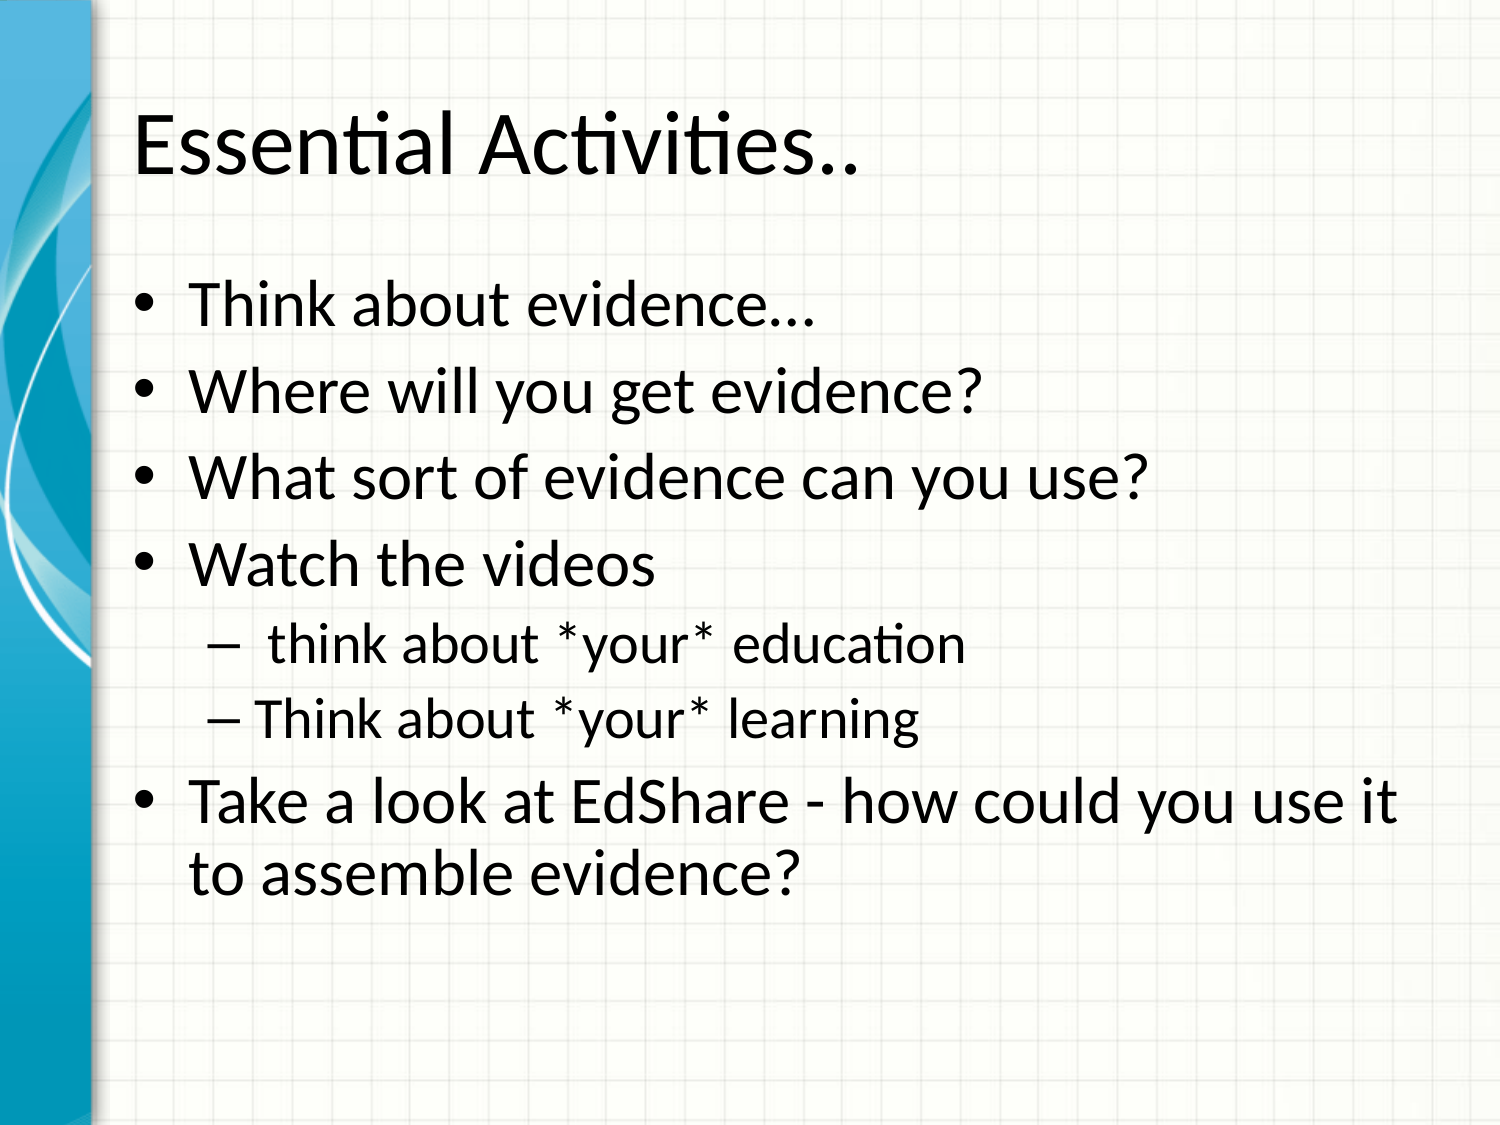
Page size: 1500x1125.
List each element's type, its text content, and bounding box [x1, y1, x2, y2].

title Essential Activities.. [124, 43, 1451, 233]
picture [0, 0, 1500, 1125]
list Think about evidence… Where will you get evidence? What sort of evidence can you use? Watch the videos think about *your* education Think about *your* learning Take a look at EdShare - how could you use it to assemble evidence? [124, 261, 1451, 968]
